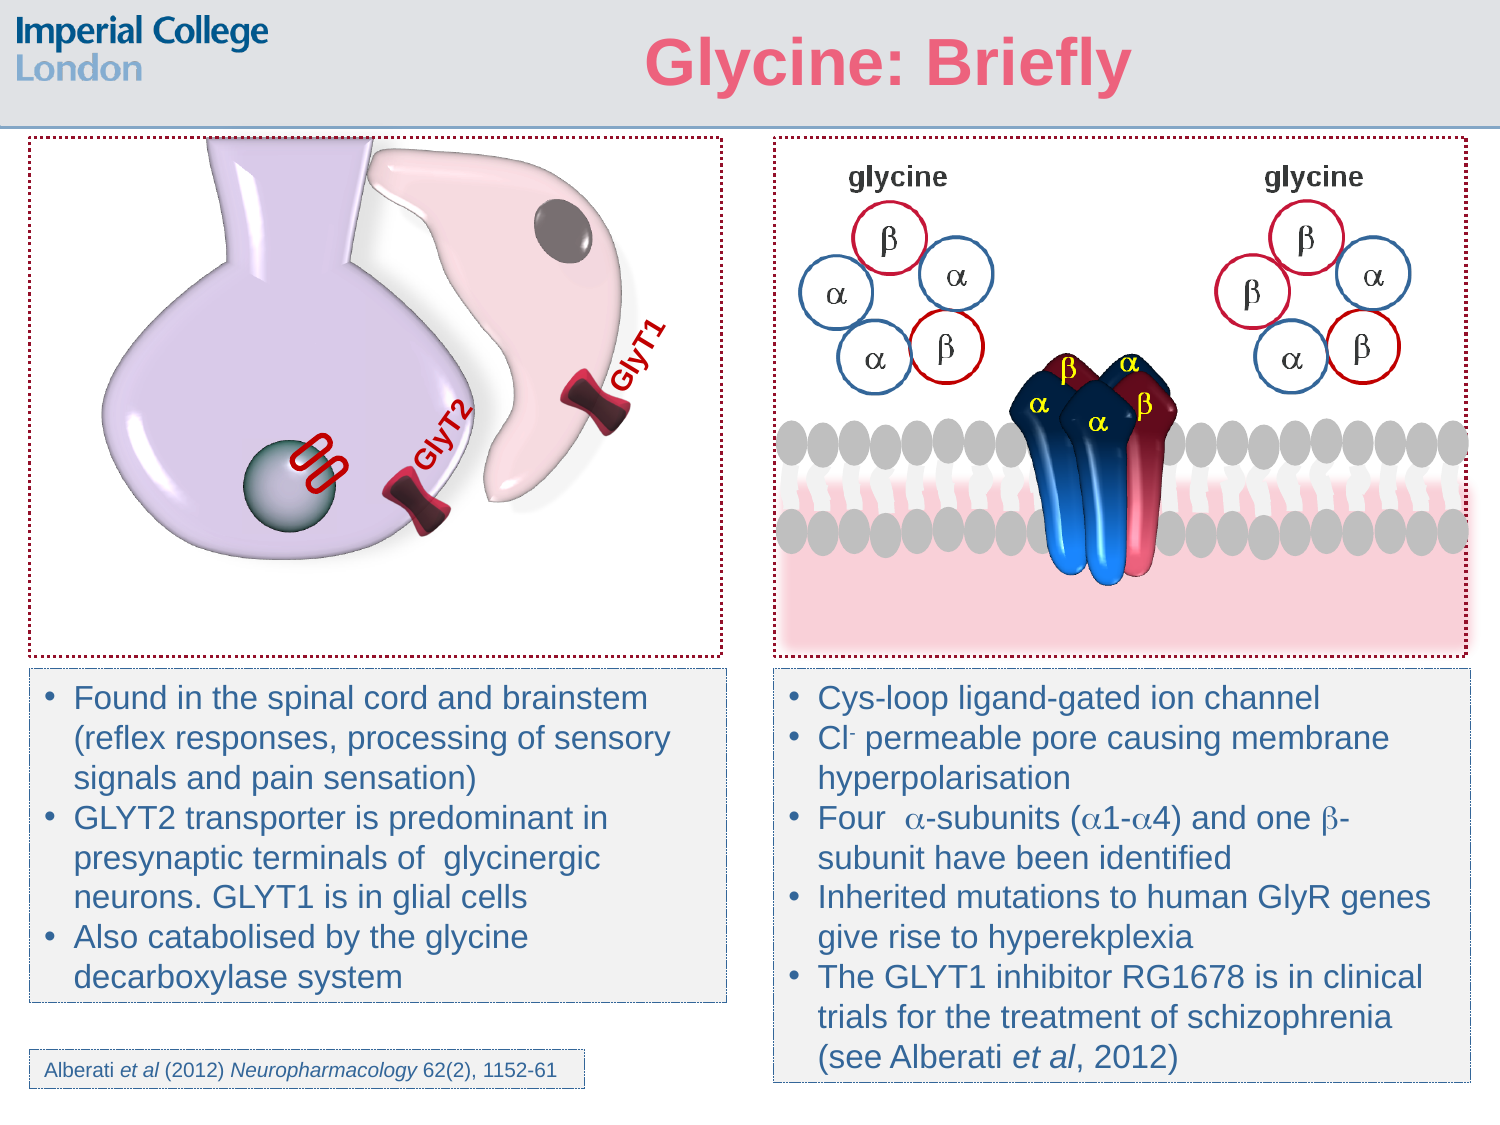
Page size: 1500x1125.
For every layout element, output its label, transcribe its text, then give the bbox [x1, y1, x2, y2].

text_box Alberati et al (2012) Neuropharmacology 62(2), 1152-61 [29, 1049, 585, 1089]
text_box Found in the spinal cord and brainstem (reflex responses, processing of sensory signals and pain sensation) GLYT2 transporter is predominant in presynaptic terminals of glycinergic neurons. GLYT1 is in glial cells Also catabolised by the glycine decarboxylase system [29, 668, 727, 1003]
picture [0, 0, 1500, 582]
text_box [29, 137, 722, 657]
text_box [288, 444, 350, 483]
text_box Glycine: Briefly [277, 11, 1500, 107]
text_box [771, 136, 1481, 1089]
text_box GlyT1 [649, 297, 686, 381]
